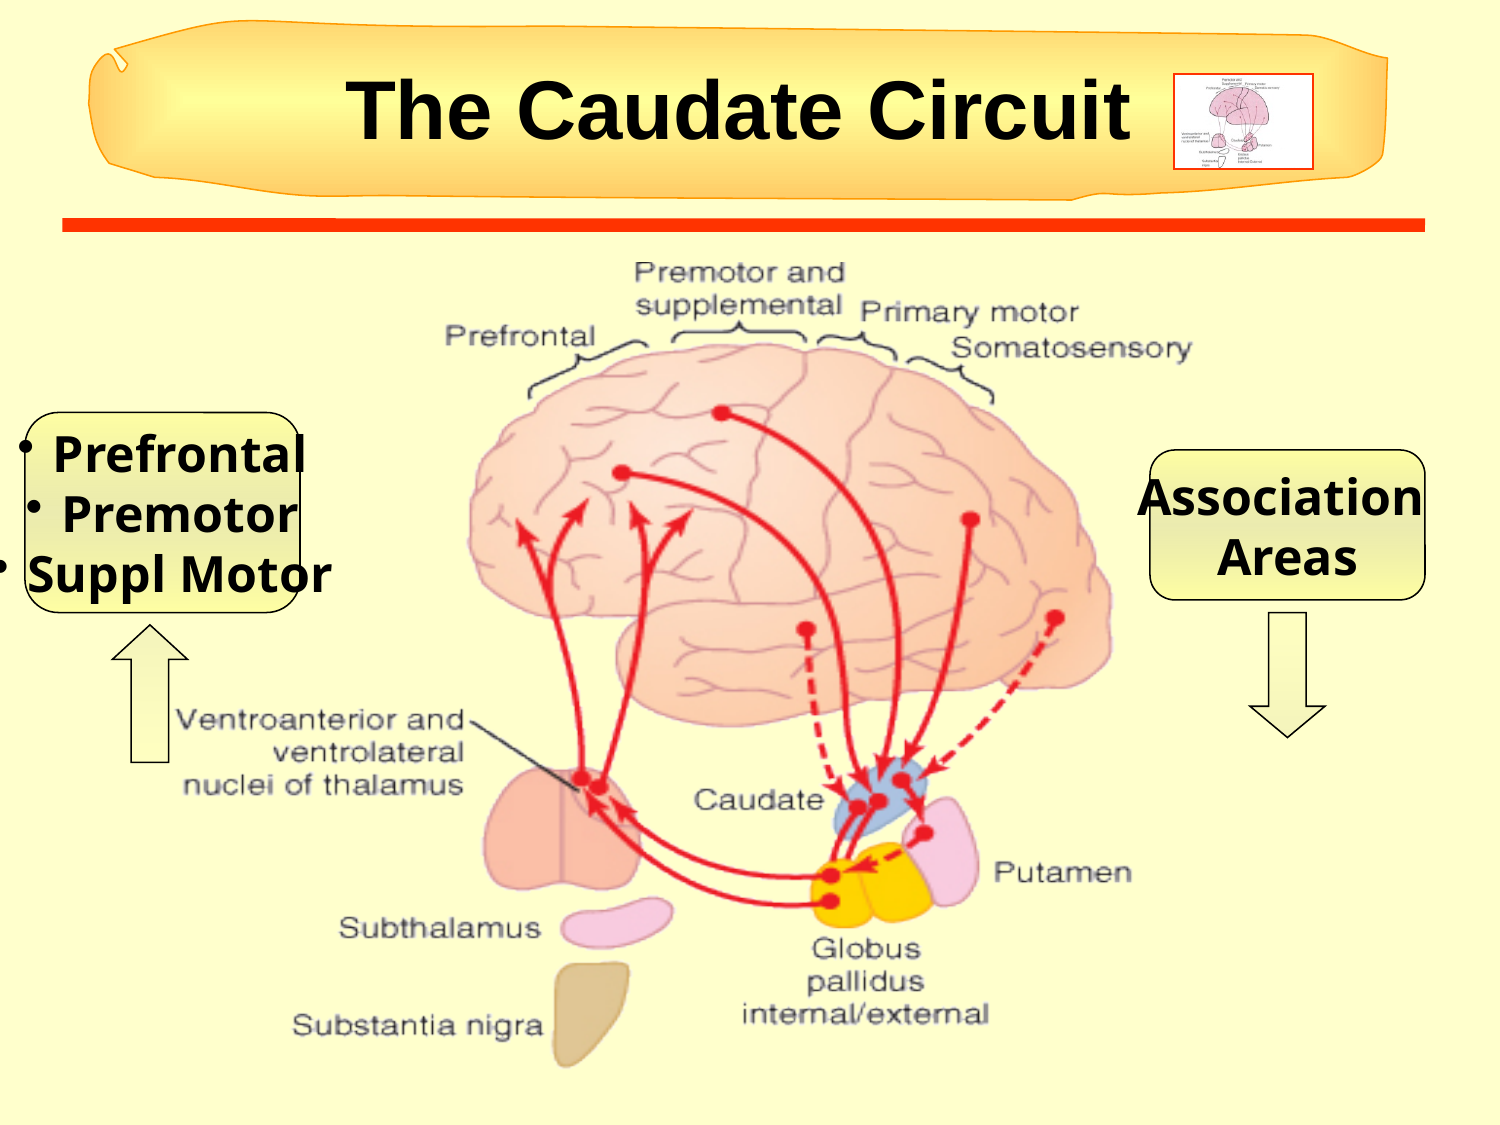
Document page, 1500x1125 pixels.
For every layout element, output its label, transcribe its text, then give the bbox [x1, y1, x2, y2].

picture [1174, 74, 1313, 169]
picture [149, 262, 1238, 1076]
text_box [88, 53, 112, 165]
text_box Association Areas [1241, 449, 1426, 600]
text_box The Caudate Circuit [112, 12, 1388, 200]
text_box Prefrontal Premotor Suppl Motor [24, 412, 144, 613]
text_box [112, 630, 144, 763]
text_box [1249, 612, 1325, 738]
